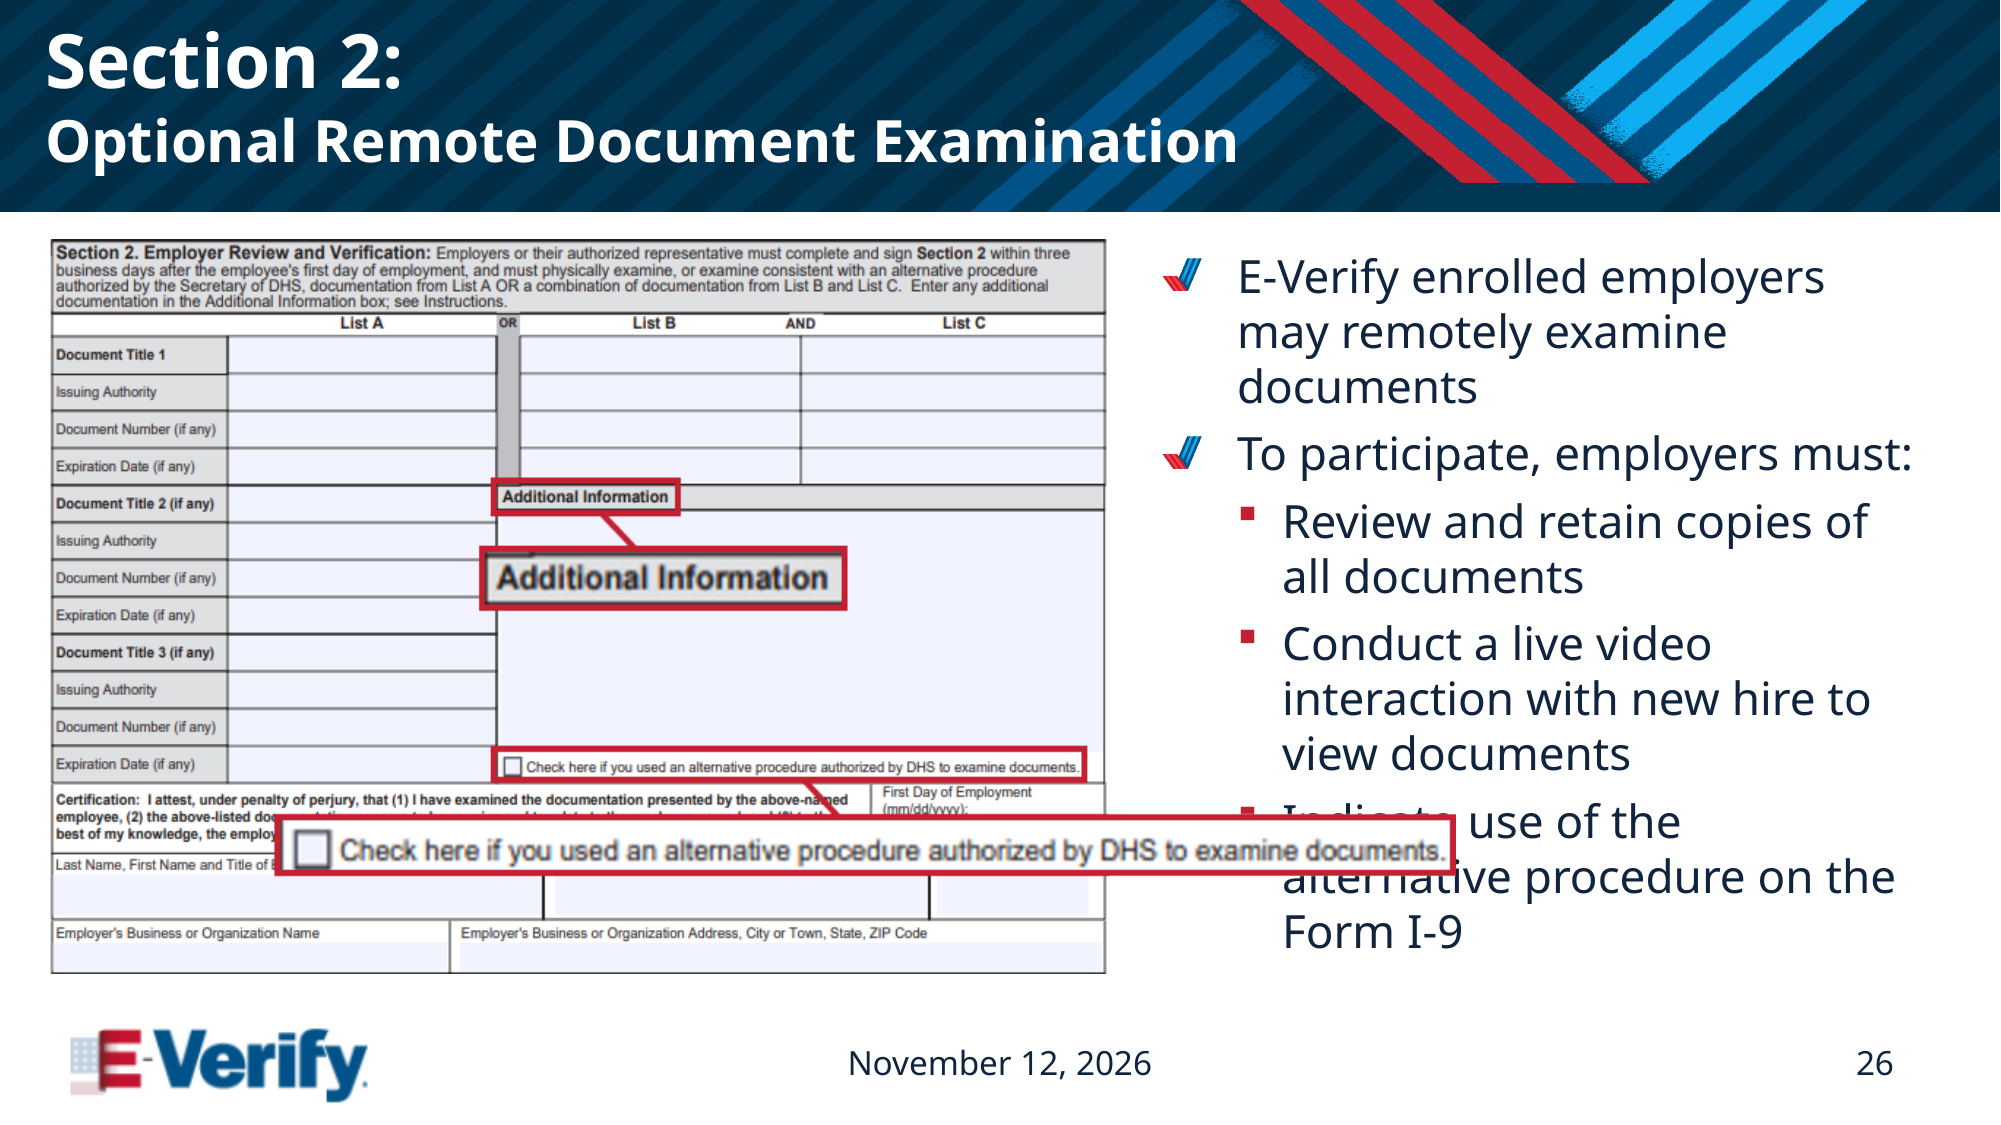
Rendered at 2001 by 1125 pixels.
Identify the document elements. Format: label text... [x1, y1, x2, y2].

text_box E-Verify enrolled employers may remotely examine documents To participate, employers must: Review and retain copies of all documents Conduct a live video interaction with new hire to view documents Indicate use of the alternative procedure on the Form I-9 [1147, 239, 1930, 1014]
picture [62, 1022, 375, 1108]
picture [0, 0, 2000, 212]
picture [48, 239, 1456, 974]
title Section 2: Optional Remote Document Examination [30, 0, 1380, 188]
